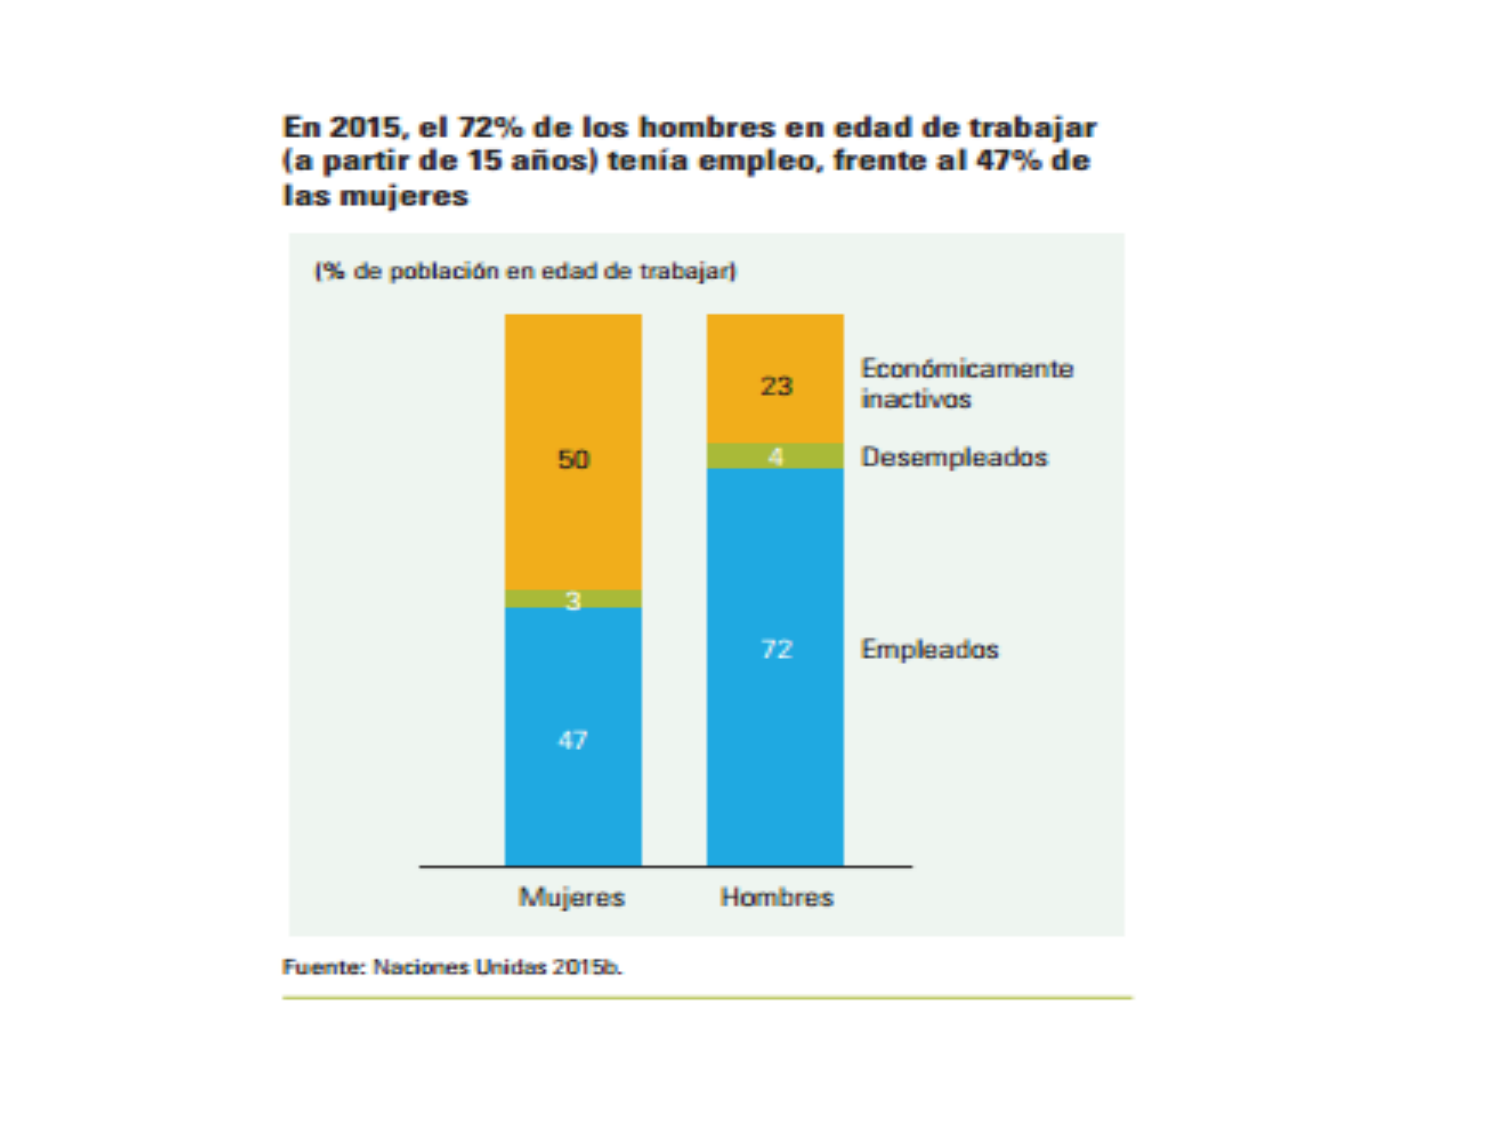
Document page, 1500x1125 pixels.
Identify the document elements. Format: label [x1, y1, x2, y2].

picture [245, 105, 1184, 1008]
